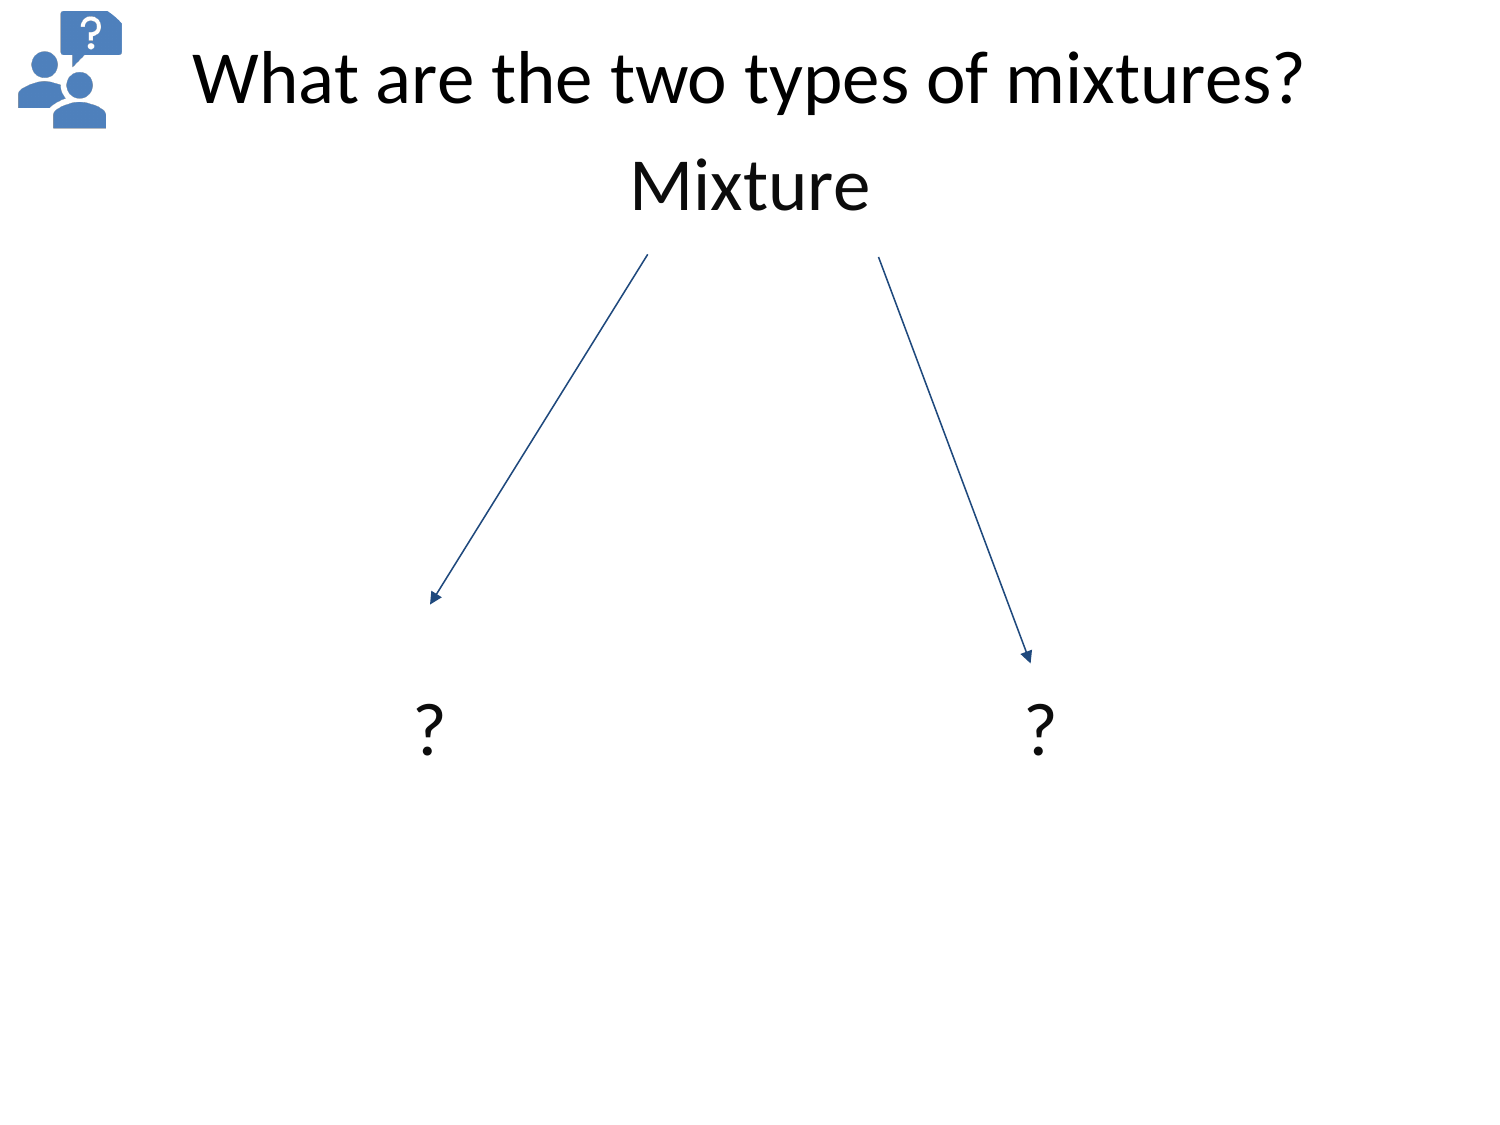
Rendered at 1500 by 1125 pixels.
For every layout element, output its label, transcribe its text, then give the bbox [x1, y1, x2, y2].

title ? [779, 604, 1304, 846]
text_box What are the two types of mixtures? [158, 13, 1342, 133]
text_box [878, 256, 1031, 664]
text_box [429, 254, 648, 605]
text_box [0, 0, 140, 140]
title Mixture [487, 133, 1013, 302]
title ? [167, 604, 693, 846]
